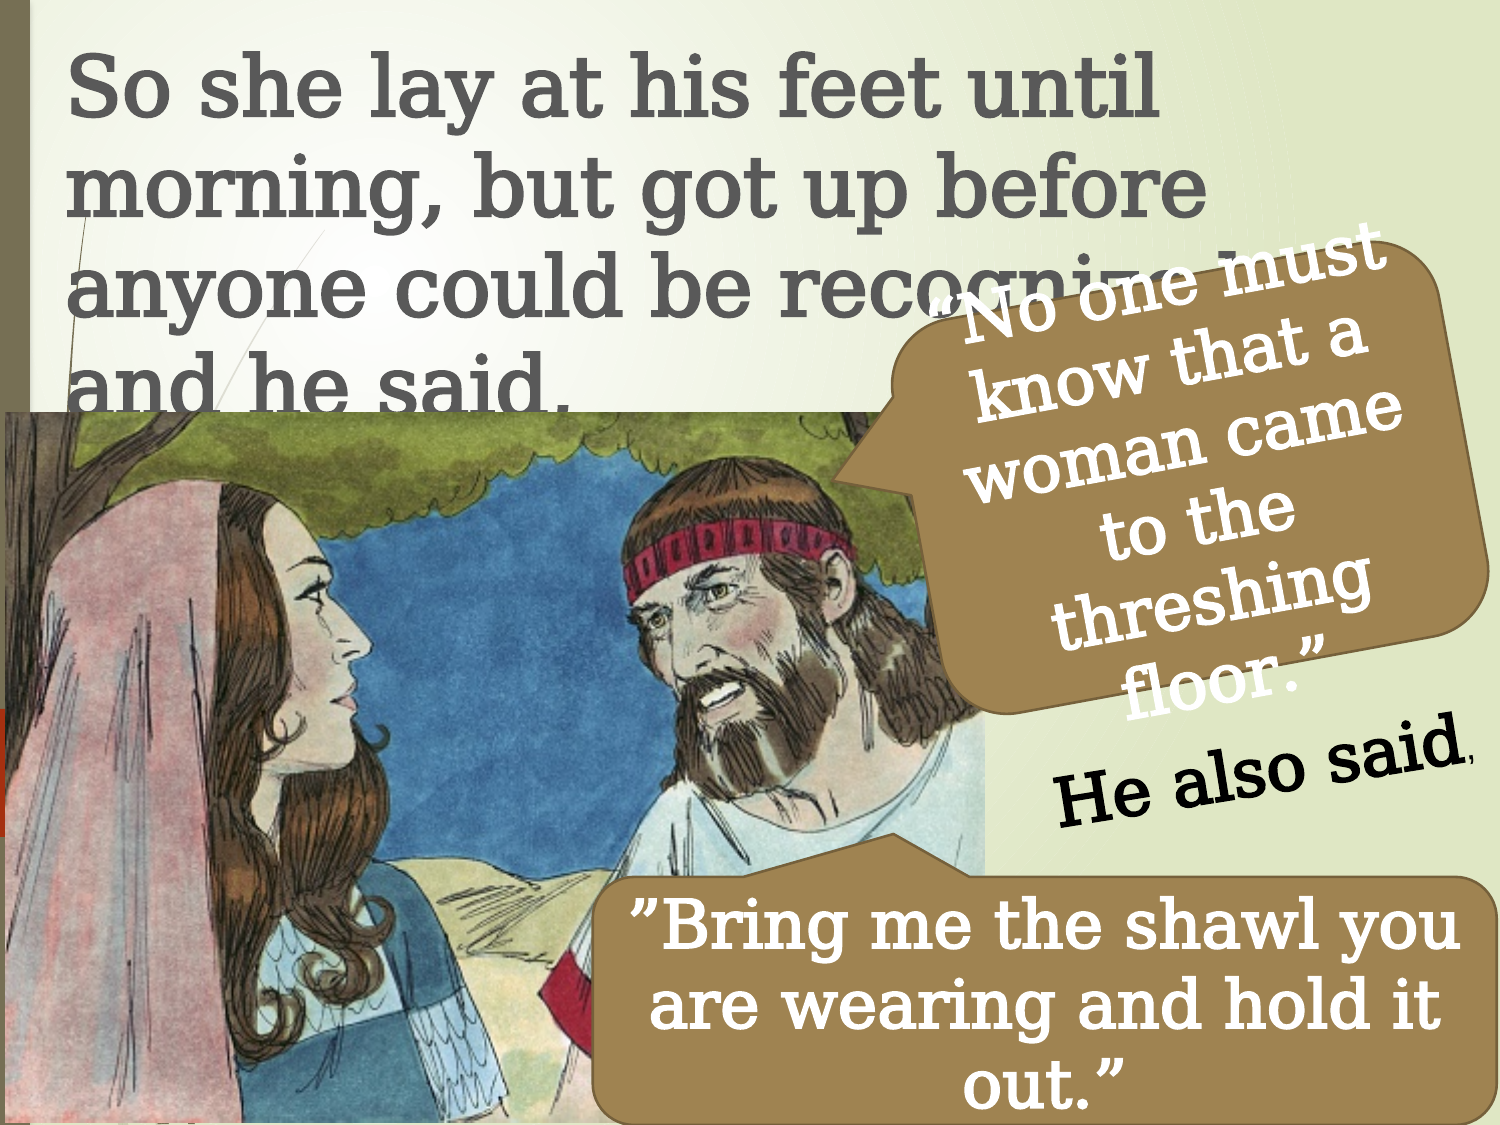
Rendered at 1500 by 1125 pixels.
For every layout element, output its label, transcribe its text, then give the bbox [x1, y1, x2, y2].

text_box “No one must know that a woman came to the threshing floor.” [881, 240, 1490, 716]
text_box ”Bring me the shawl you are wearing and hold it out.” [987, 875, 1499, 1125]
text_box He also said, [1019, 681, 1500, 852]
picture [5, 412, 985, 1123]
subtitle So she lay at his feet until morning, but got up before anyone could be recognized; and he said, [50, 24, 1463, 415]
